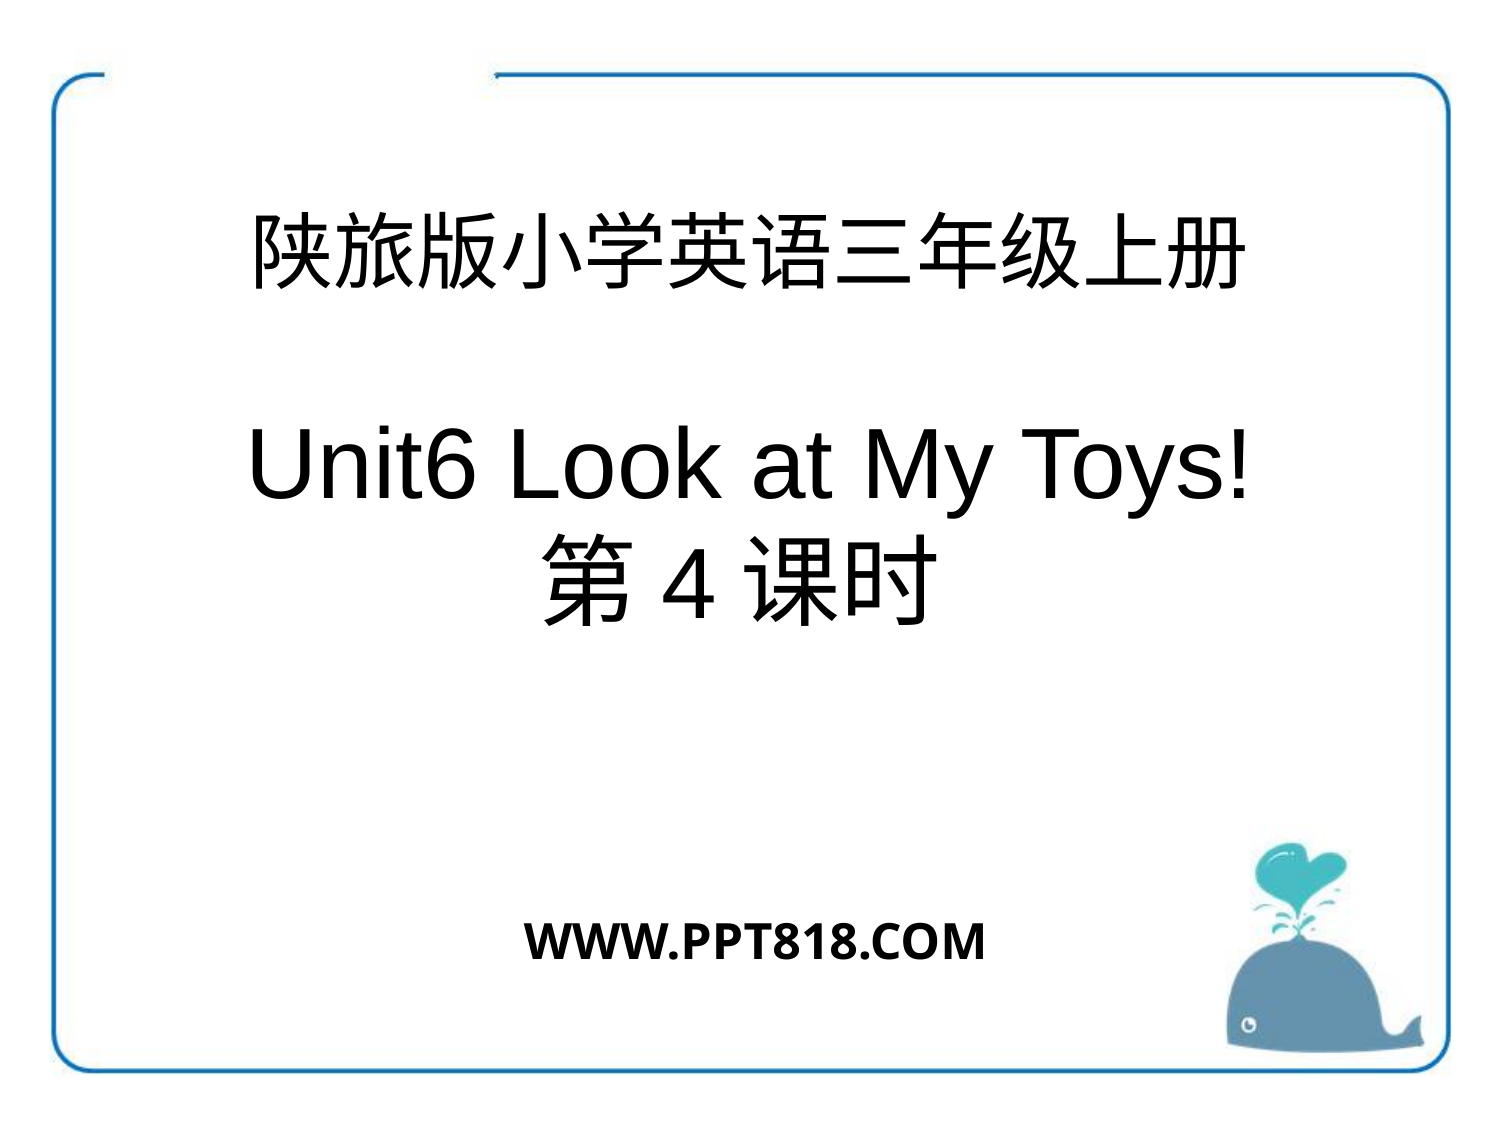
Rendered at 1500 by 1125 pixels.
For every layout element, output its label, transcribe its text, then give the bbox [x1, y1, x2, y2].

text_box WWW.PPT818.COM [452, 895, 1059, 977]
picture [0, 724, 1500, 1125]
picture [0, 0, 1500, 113]
text_box 陕旅版小学英语三年级上册 Unit6 Look at My Toys! 第4课时 [0, 113, 1500, 724]
